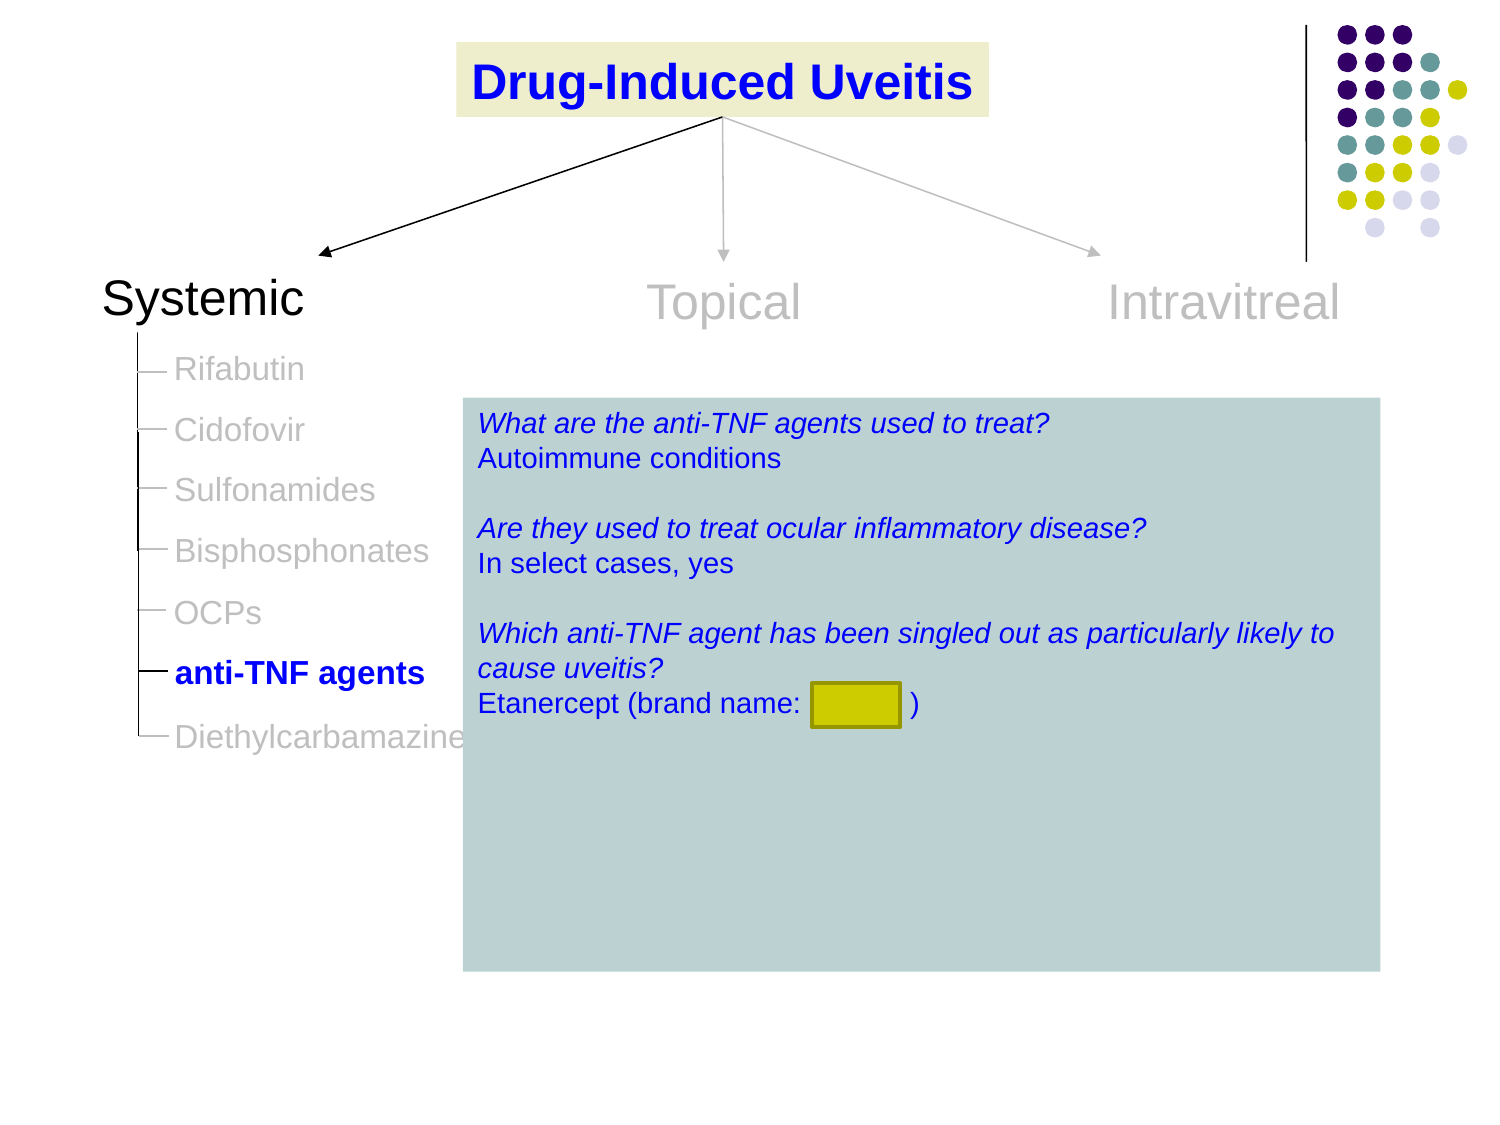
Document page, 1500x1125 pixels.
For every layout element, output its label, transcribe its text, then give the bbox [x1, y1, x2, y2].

text_box Diethylcarbamazine [159, 707, 462, 763]
text_box OCPs [158, 583, 278, 639]
text_box Sulfonamides [159, 461, 392, 516]
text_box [722, 117, 1101, 256]
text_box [318, 117, 722, 256]
text_box [810, 681, 902, 729]
text_box Cidofovir [159, 400, 321, 456]
text_box anti-TNF agents [160, 643, 441, 699]
text_box Topical [631, 263, 817, 337]
text_box Systemic [86, 257, 320, 333]
text_box Drug-Induced Uveitis [456, 42, 989, 116]
text_box Rifabutin [159, 340, 321, 395]
text_box Bisphosphonates [159, 521, 446, 577]
text_box What are the anti-TNF agents used to treat? Autoimmune conditions Are they used to treat ocular inflammatory disease? In select cases, yes Which anti-TNF agent has been singled out as particularly likely to cause uveitis? Etanercept (brand name: Enbrel ) Weirdly, the anti-TNF agents have been biopsy-proven to induce a common systemic inflammatory condition. What is it? Sarcoidosis Can they induce ocular sarcoidosis? Yes [462, 397, 1381, 972]
text_box Intravitreal [1092, 261, 1356, 337]
